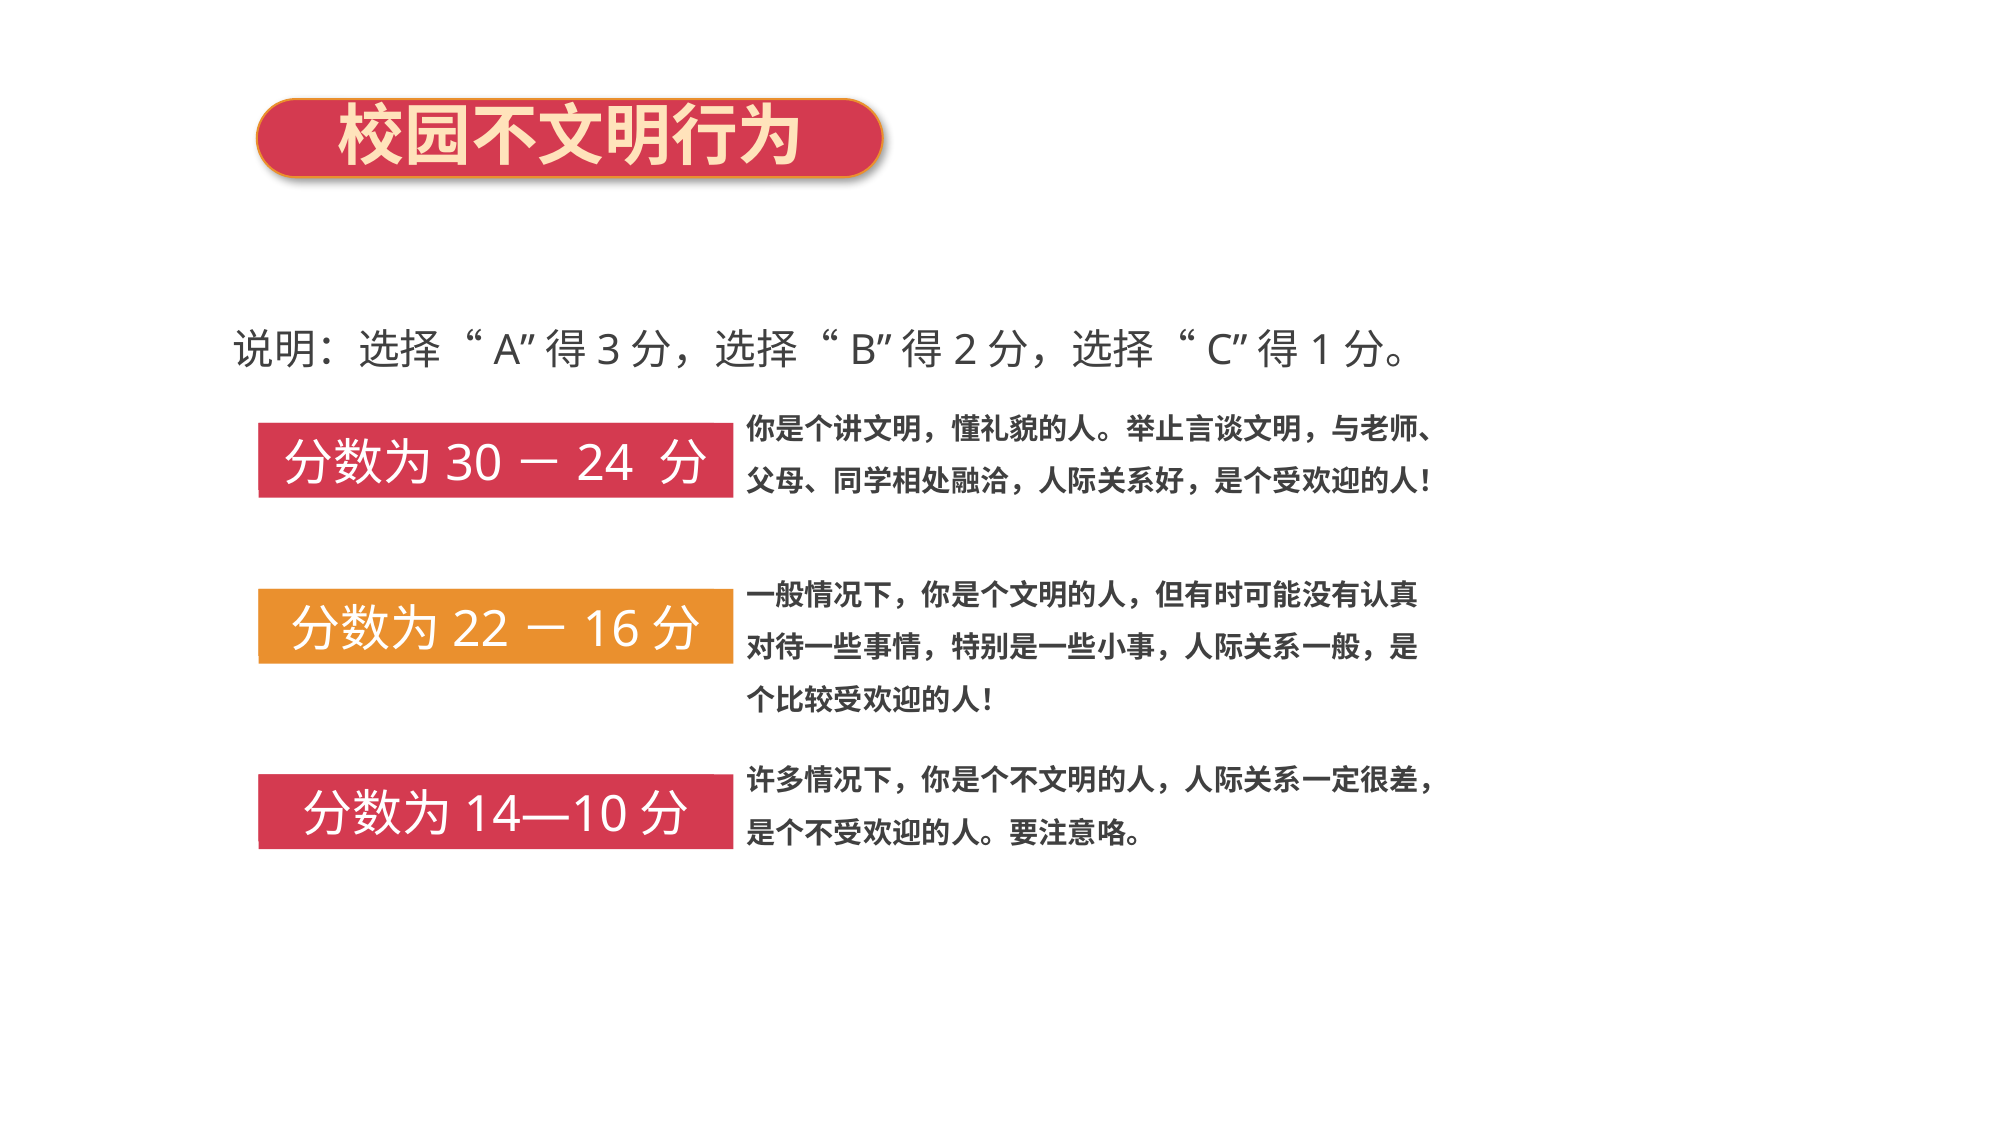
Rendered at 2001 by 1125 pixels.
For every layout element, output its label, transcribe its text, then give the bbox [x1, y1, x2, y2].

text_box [258, 588, 734, 665]
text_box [256, 85, 883, 182]
text_box 说明：选择“A”得3分，选择“B”得2分，选择“C”得1分。 [218, 290, 1457, 381]
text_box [258, 774, 734, 851]
text_box 你是个讲文明，懂礼貌的人。举止言谈文明，与老师、父母、同学相处融洽，人际关系好，是个受欢迎的人！ [731, 385, 1457, 551]
text_box 一般情况下，你是个文明的人，但有时可能没有认真对待一些事情，特别是一些小事，人际关系一般，是个比较受欢迎的人！ [731, 551, 1457, 724]
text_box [258, 422, 734, 499]
text_box 许多情况下，你是个不文明的人，人际关系一定很差，是个不受欢迎的人。要注意咯。 [731, 736, 1457, 857]
